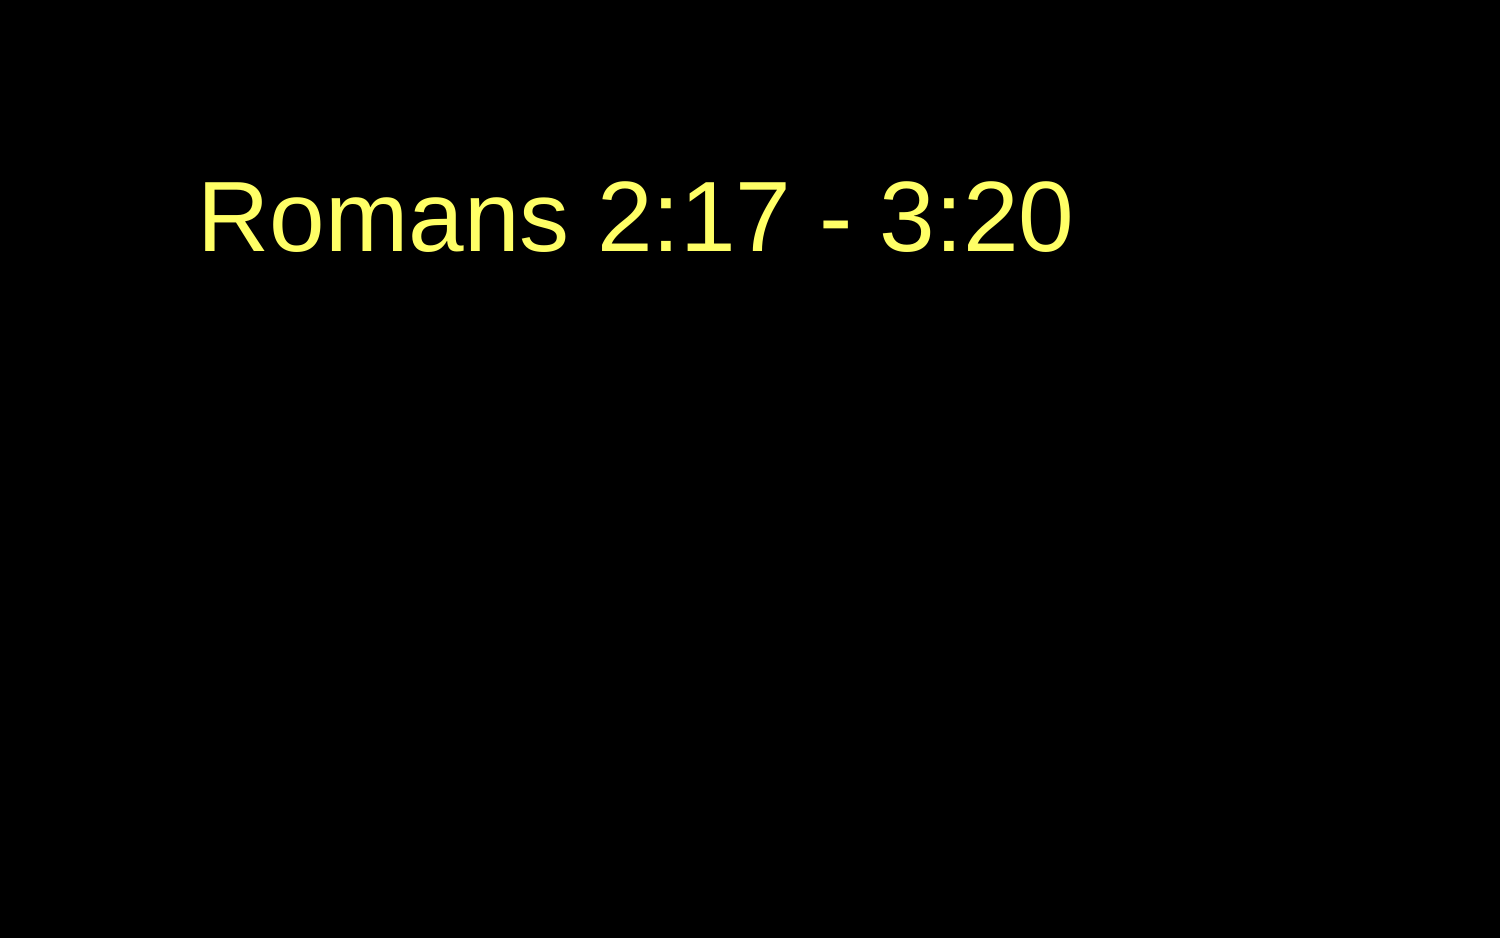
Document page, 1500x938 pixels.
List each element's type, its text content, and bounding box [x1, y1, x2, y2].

text_box Romans 2:17 - 3:20 [183, 144, 1353, 449]
